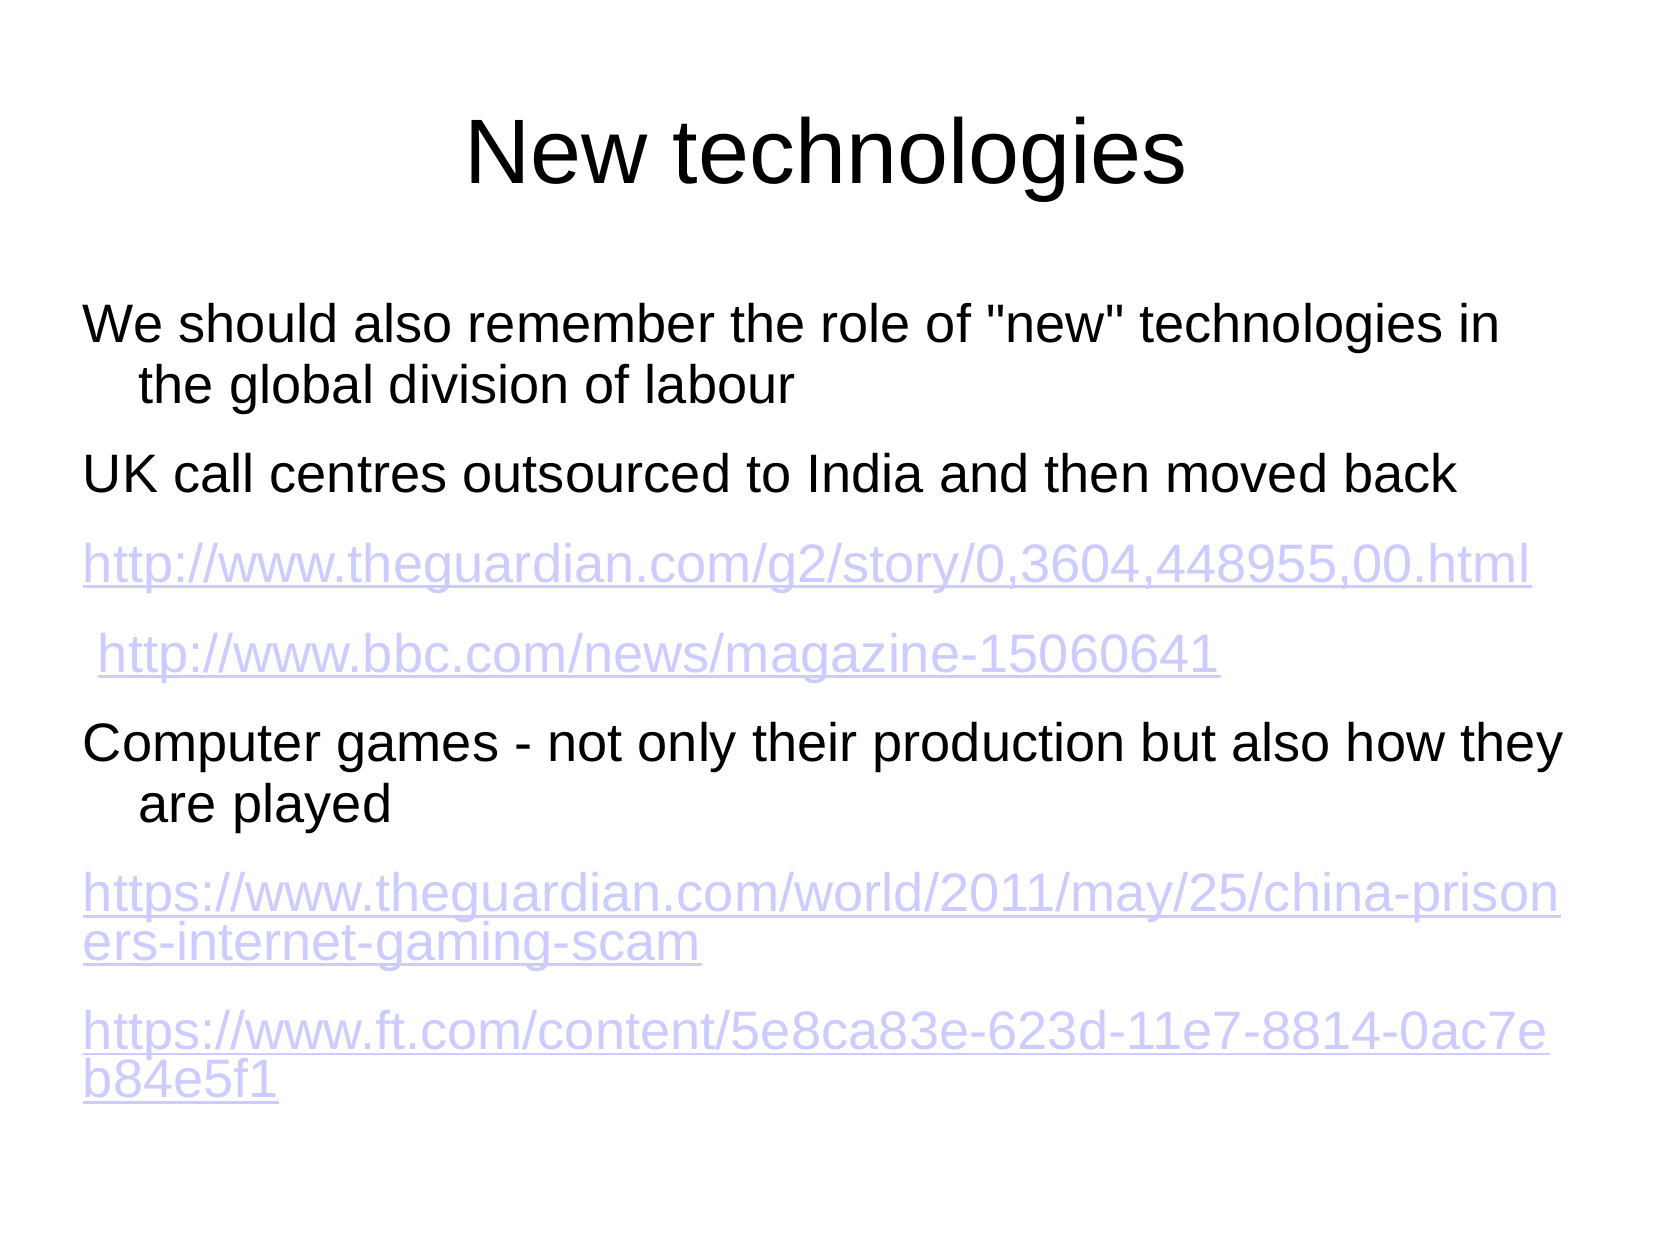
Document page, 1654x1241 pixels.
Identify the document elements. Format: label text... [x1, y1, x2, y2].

list We should also remember the role of "new" technologies in the global division of labour UK call centres outsourced to India and then moved back http://www.theguardian.com/g2/story/0,3604,448955,00.html http://www.bbc.com/news/magazine-15060641 Computer games - not only their production but also how they are played https://www.theguardian.com/world/2011/may/25/china-prisoners-internet-gaming-scam https://www.ft.com/content/5e8ca83e-623d-11e7-8814-0ac7eb84e5f1 [82, 290, 1571, 1222]
title New technologies [82, 49, 1571, 257]
